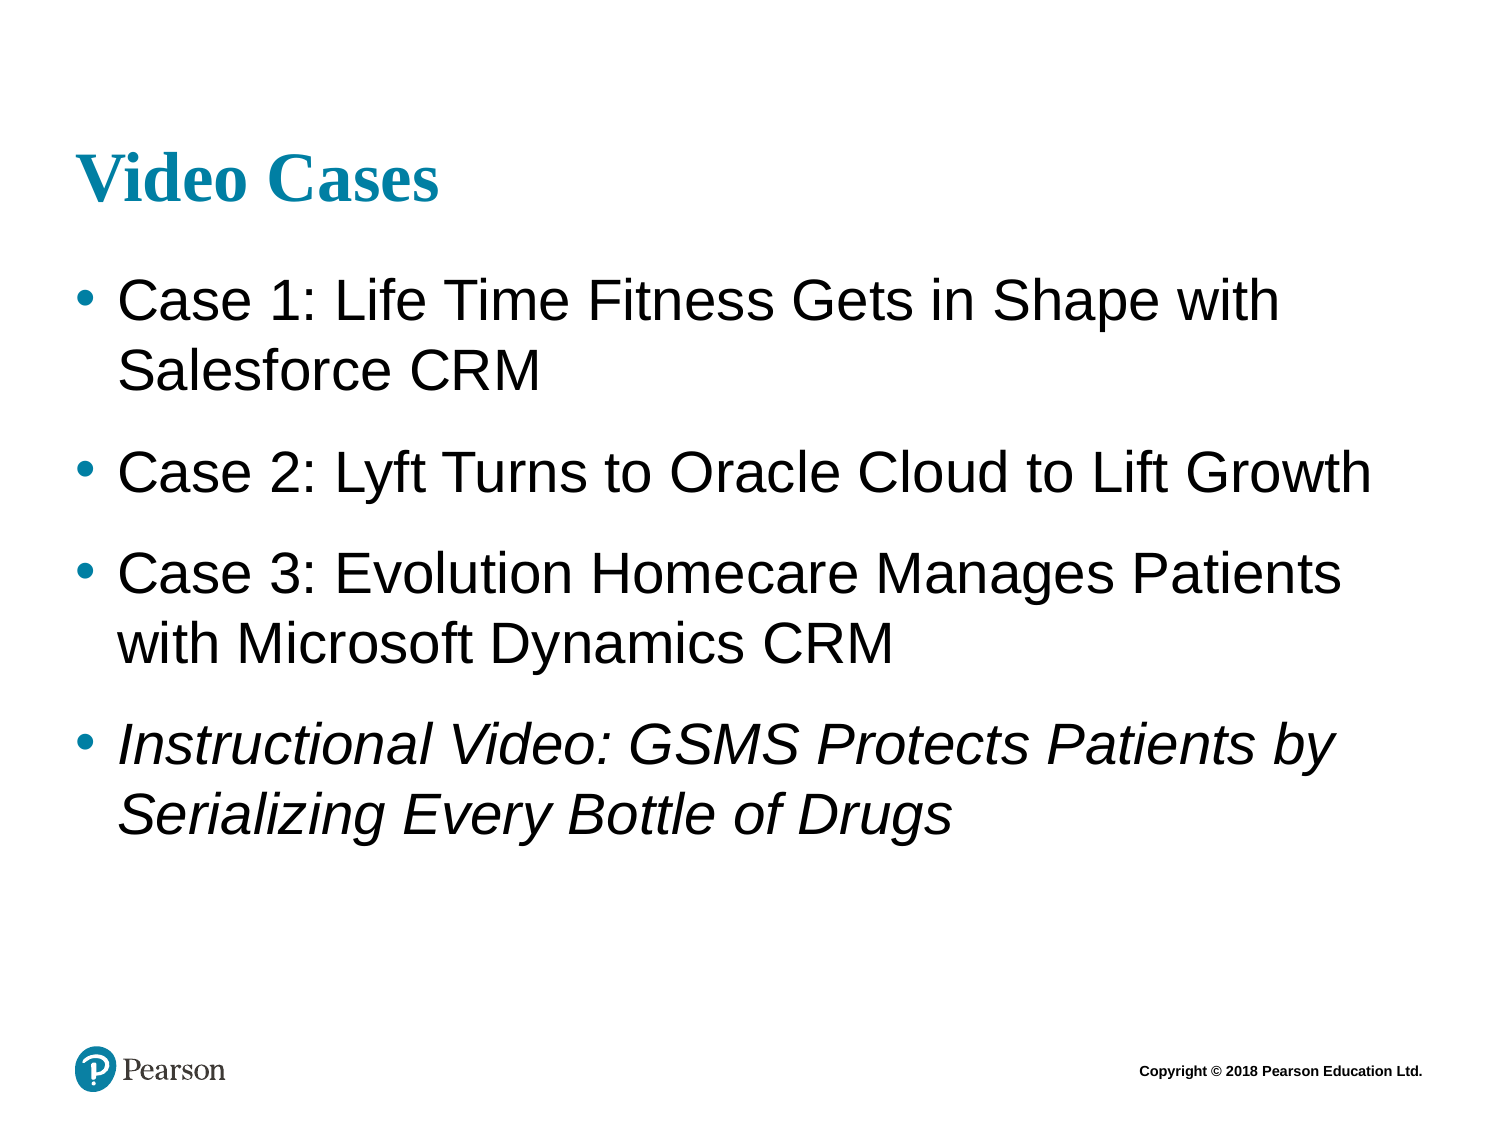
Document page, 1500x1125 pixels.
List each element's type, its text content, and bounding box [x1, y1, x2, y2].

list Case 1: Life Time Fitness Gets in Shape with Salesforce CRM Case 2: Lyft Turns to Oracle Cloud to Lift Growth Case 3: Evolution Homecare Manages Patients with Microsoft Dynamics CRM Instructional Video: GSMS Protects Patients by Serializing Every Bottle of Drugs [75, 262, 1425, 1005]
title Video Cases [75, 35, 1425, 216]
